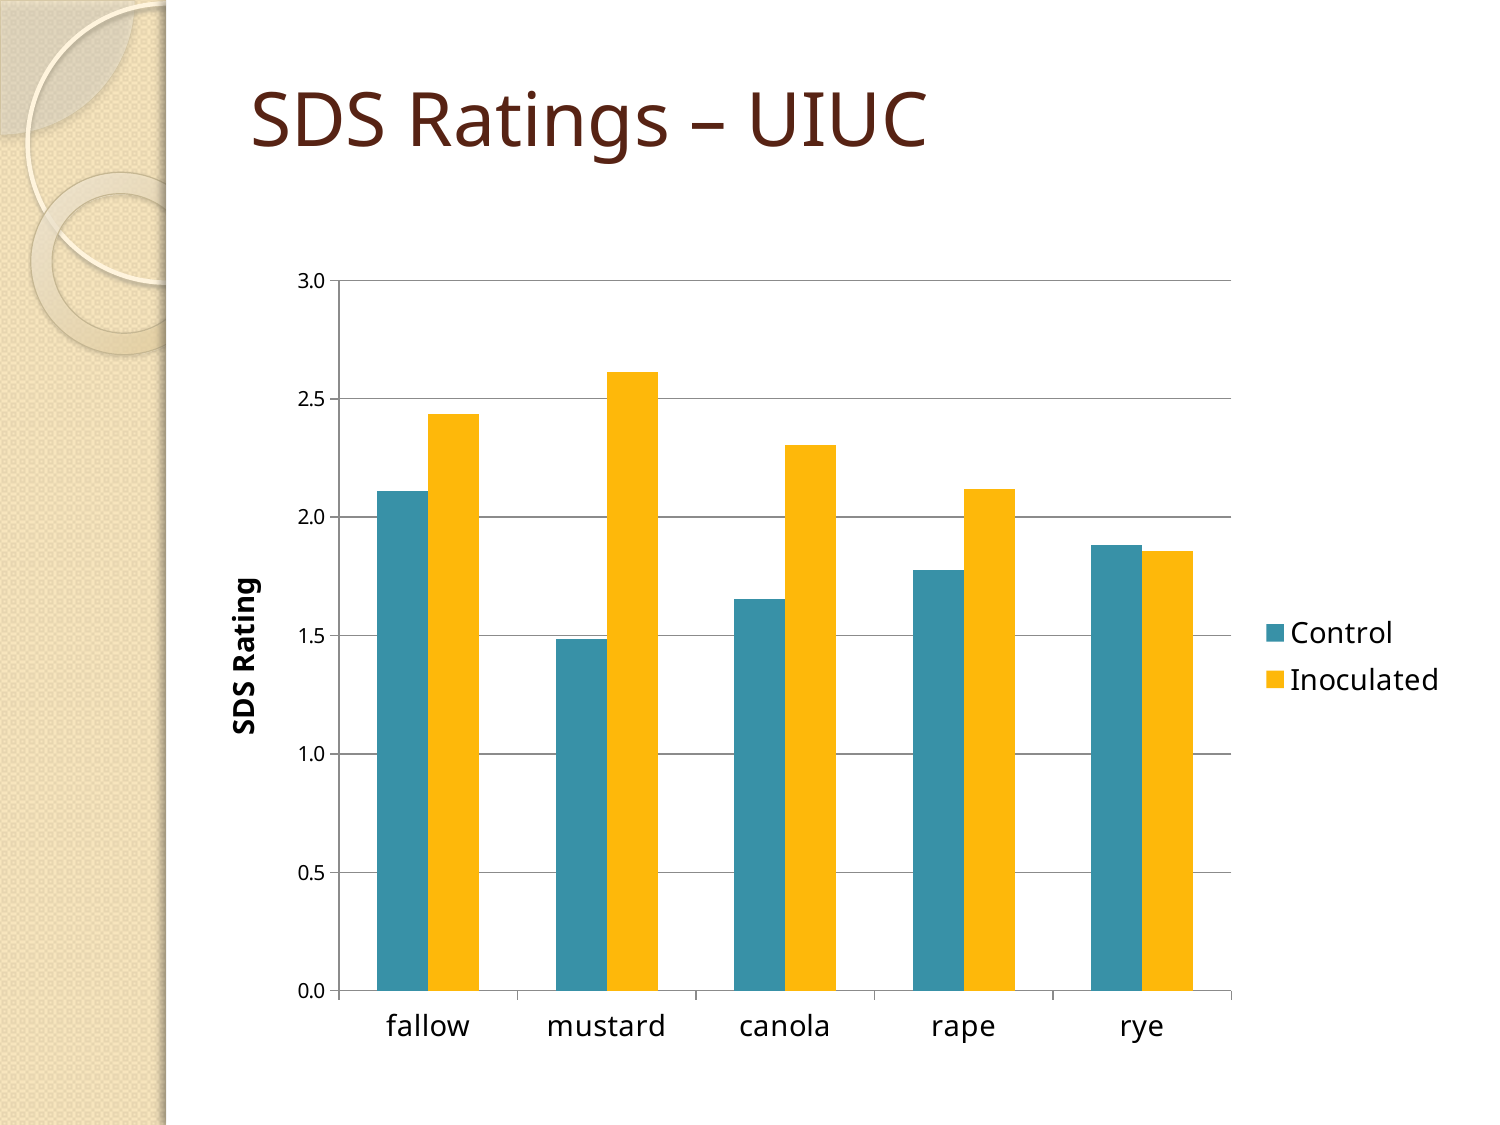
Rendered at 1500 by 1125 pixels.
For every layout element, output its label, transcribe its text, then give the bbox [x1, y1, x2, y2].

chart [187, 249, 1463, 1063]
title SDS Ratings – UIUC [235, 45, 1466, 188]
